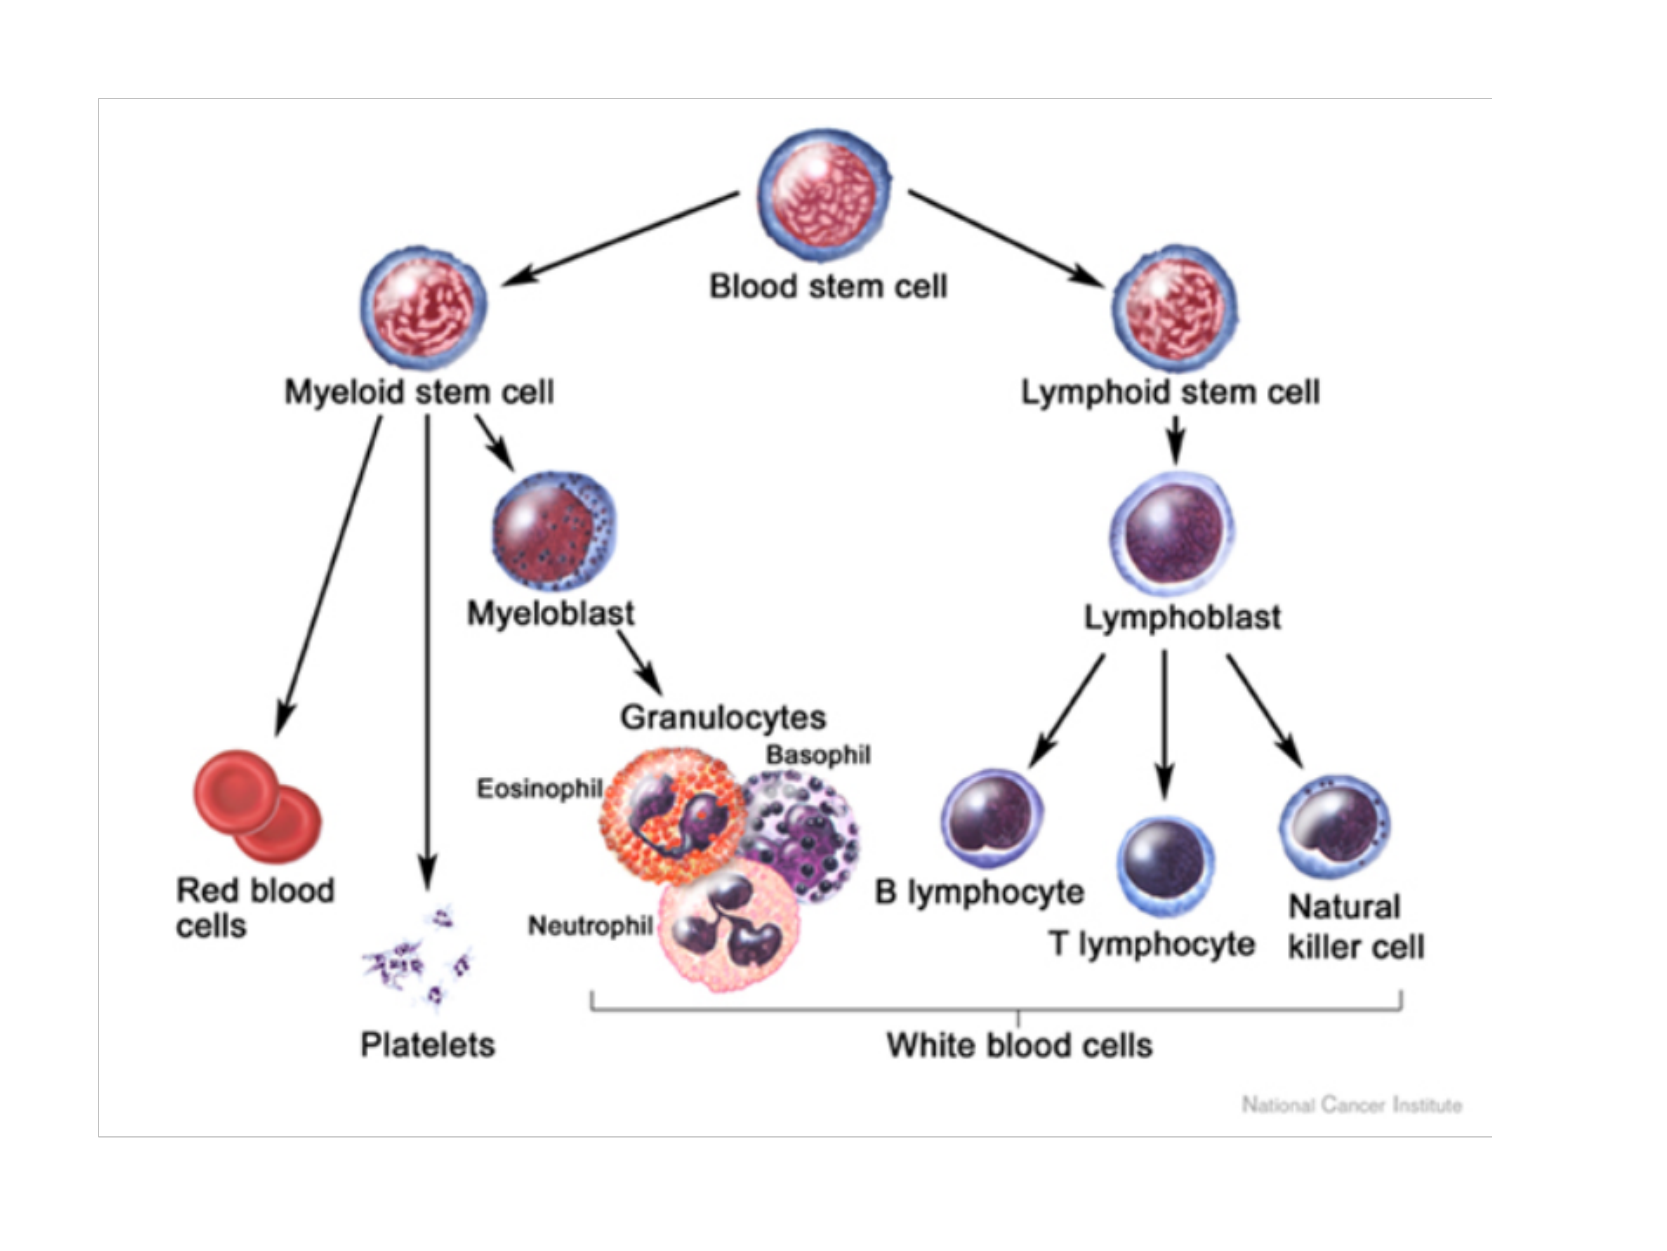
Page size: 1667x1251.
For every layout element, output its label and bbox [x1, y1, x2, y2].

picture [96, 96, 1492, 1140]
